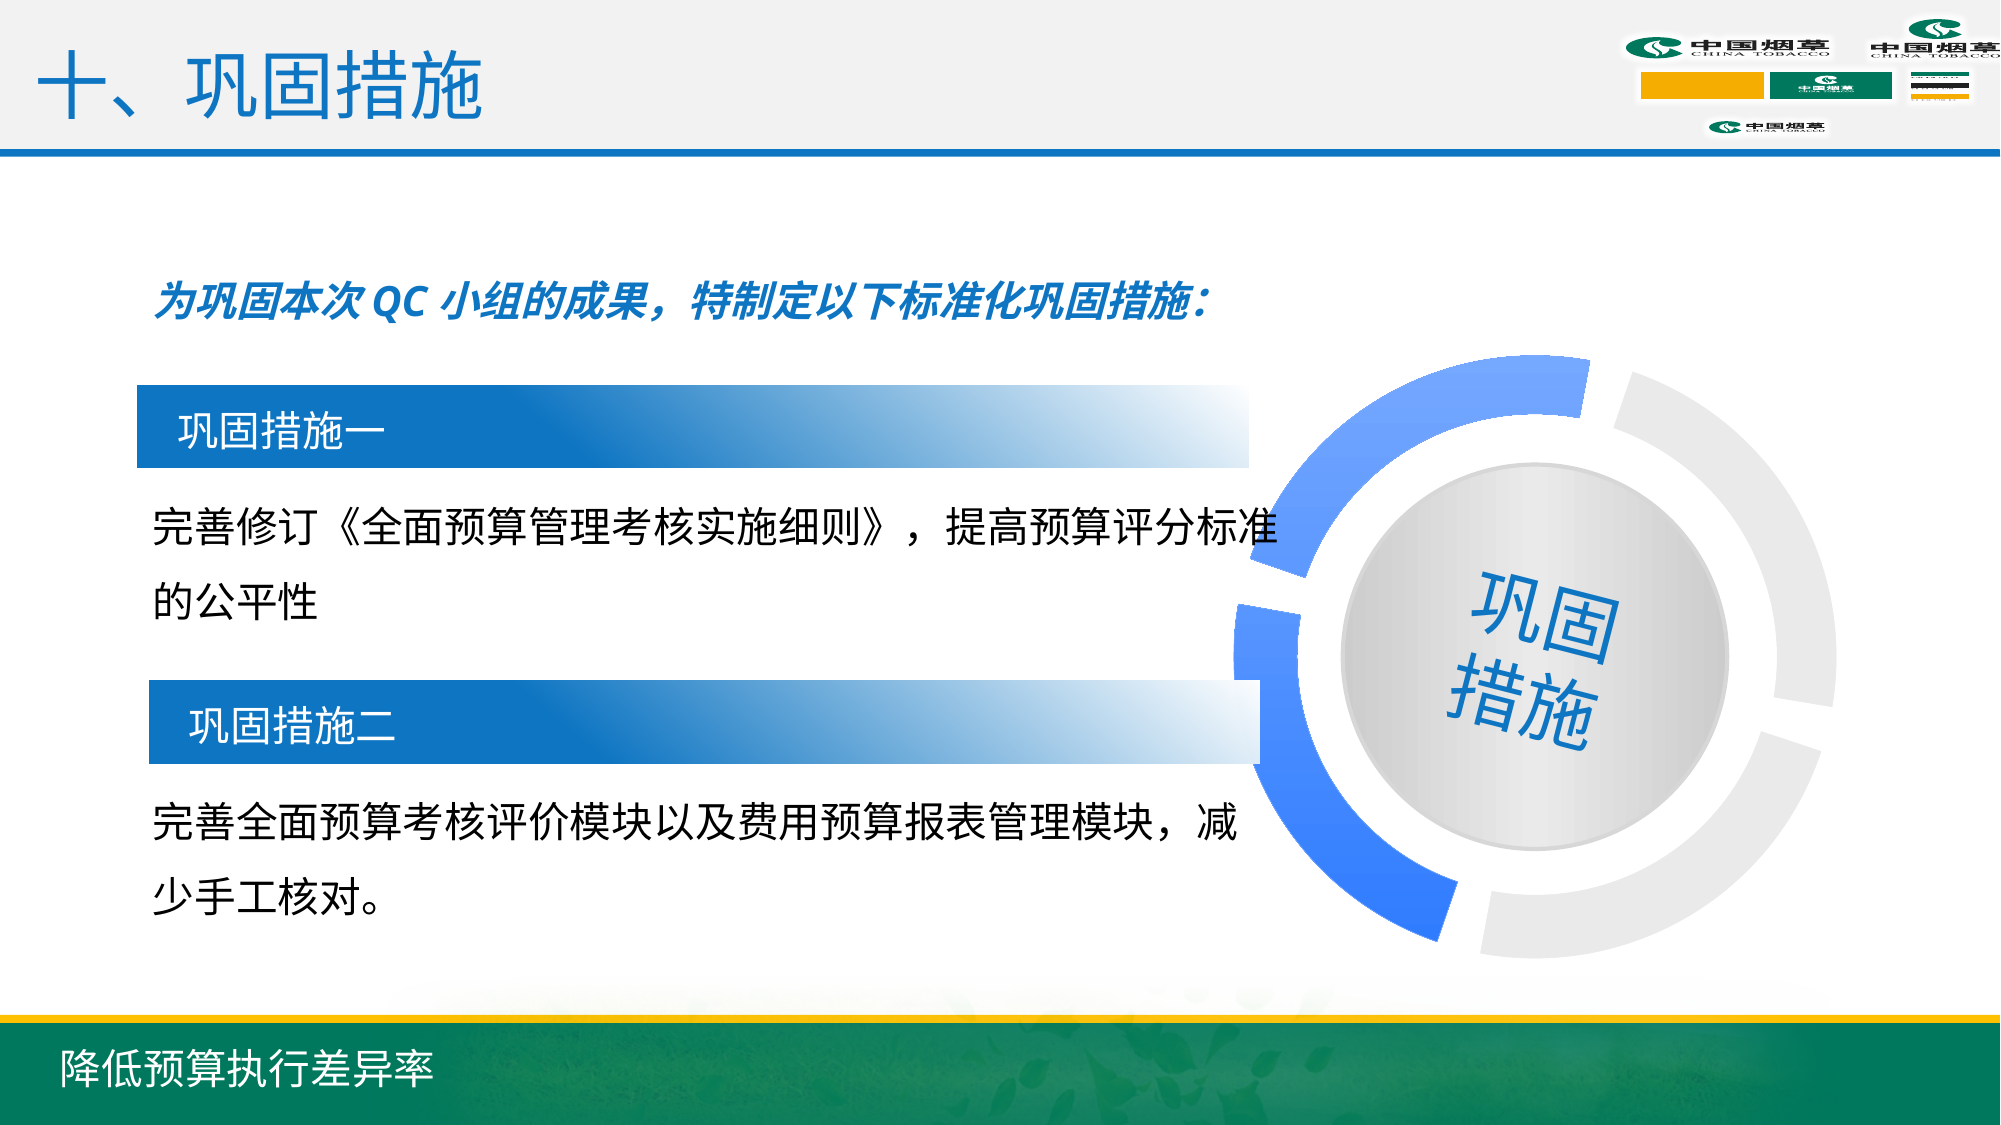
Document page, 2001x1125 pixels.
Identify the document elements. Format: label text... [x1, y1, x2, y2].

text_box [137, 385, 1249, 469]
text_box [149, 680, 1261, 764]
text_box 为巩固本次QC小组的成果，特制定以下标准化巩固措施： [137, 267, 1260, 332]
text_box 十、巩固措施 [19, 30, 729, 136]
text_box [137, 355, 1837, 959]
